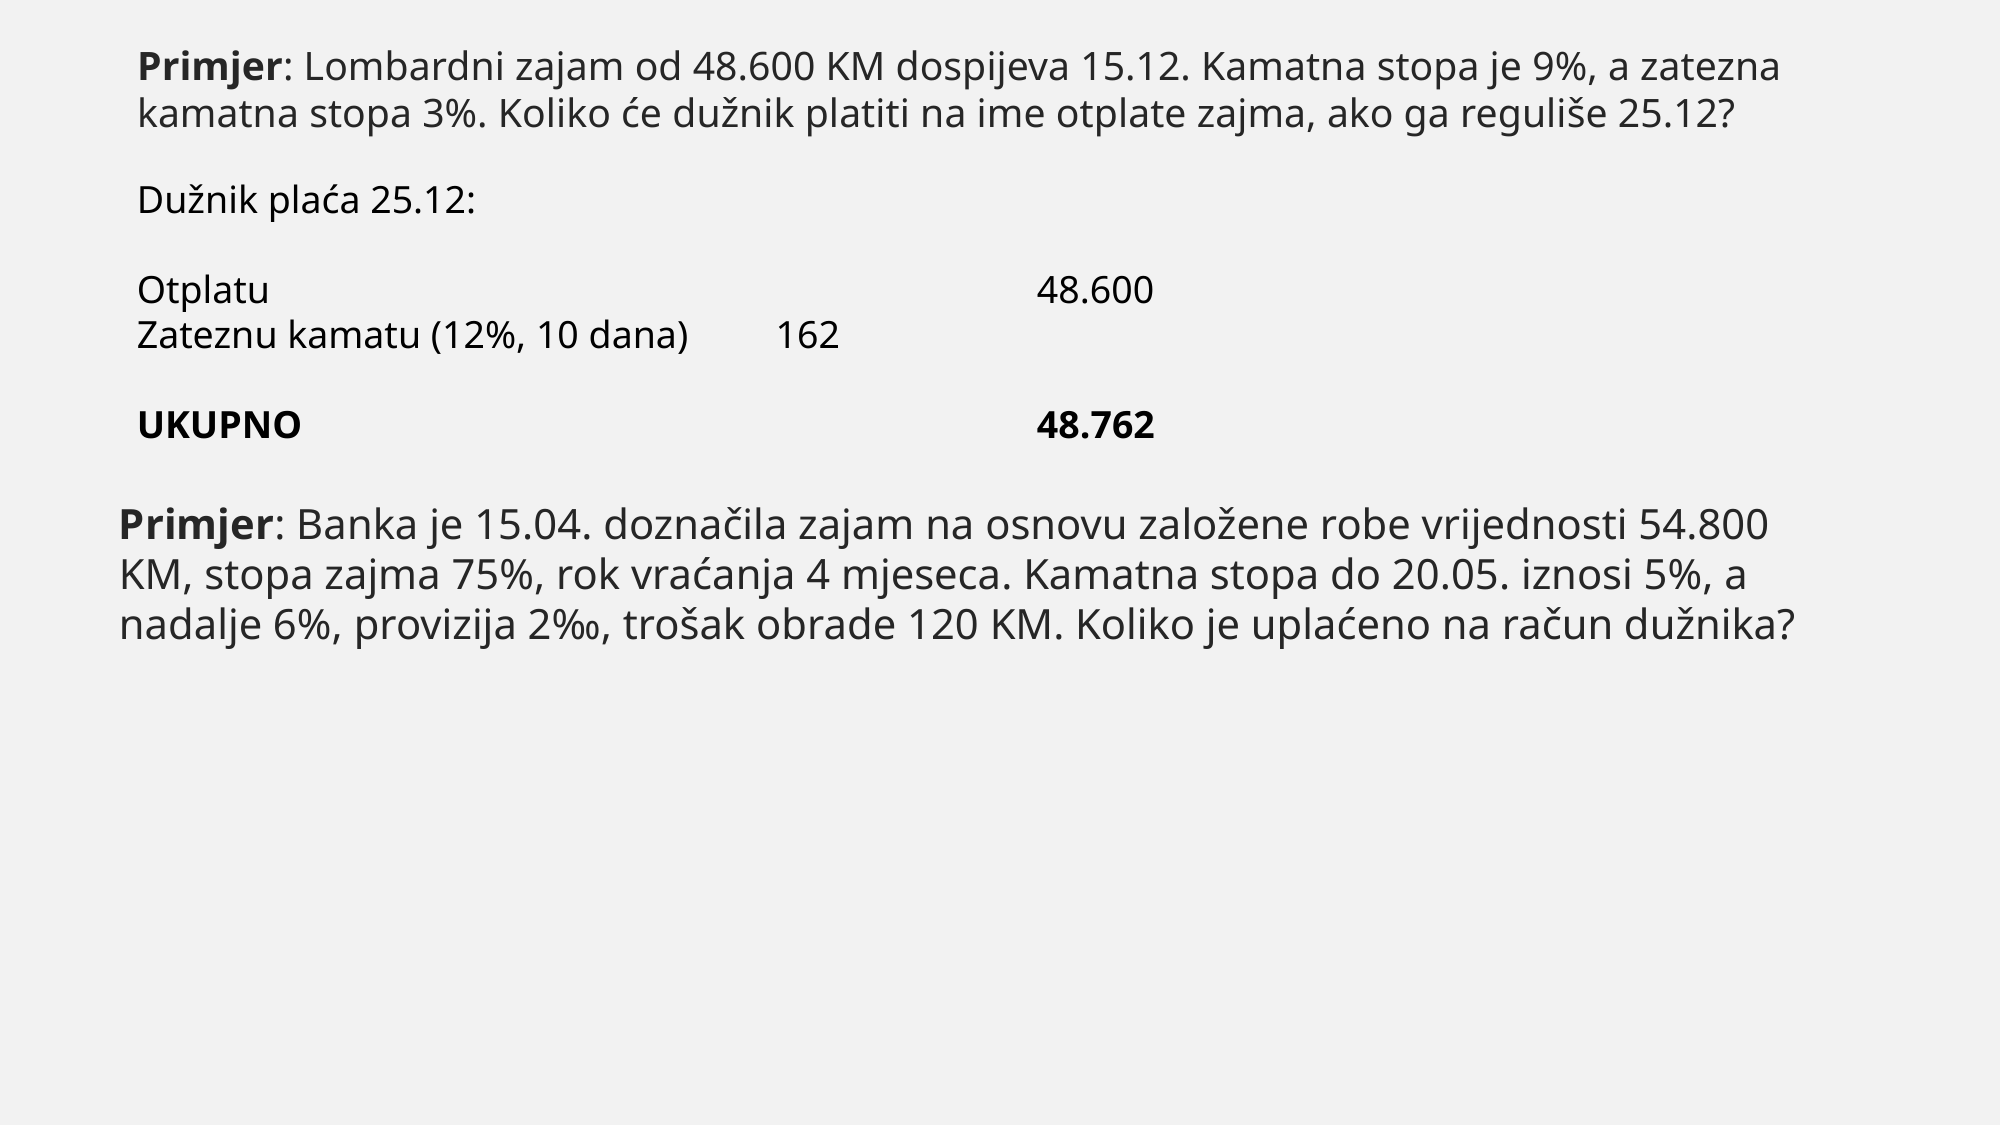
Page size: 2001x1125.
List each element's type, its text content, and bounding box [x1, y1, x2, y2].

text_box Primjer: Banka je 15.04. doznačila zajam na osnovu založene robe vrijednosti 54.800 KM, stopa zajma 75%, rok vraćanja 4 mjeseca. Kamatna stopa do 20.05. iznosi 5%, a nadalje 6%, provizija 2‰, trošak obrade 120 KM. Koliko je uplaćeno na račun dužnika? [103, 490, 1833, 664]
text_box Dužnik plaća 25.12: Otplatu 48.600 Zateznu kamatu (12%, 10 dana) 162 UKUPNO 48.762 [122, 168, 1584, 454]
list Primjer: Lombardni zajam od 48.600 KM dospijeva 15.12. Kamatna stopa je 9%, a zatezna kamatna stopa 3%. Koliko će dužnik platiti na ime otplate zajma, ako ga reguliše 25.12? [122, 34, 1851, 157]
